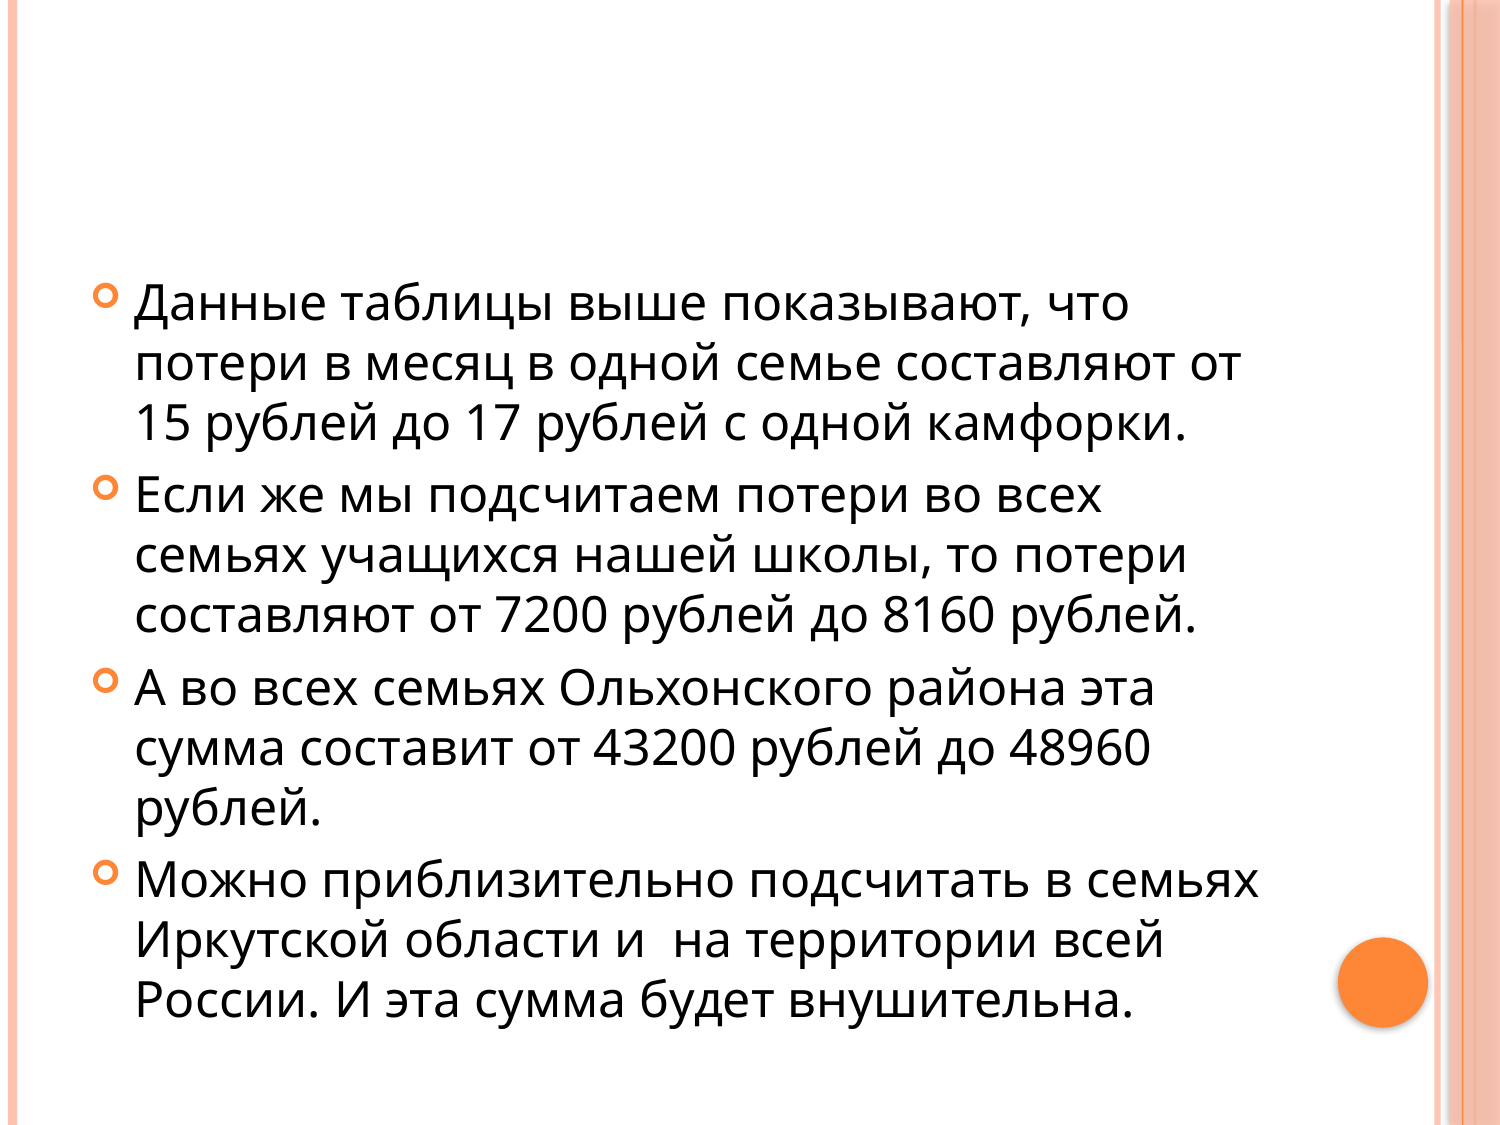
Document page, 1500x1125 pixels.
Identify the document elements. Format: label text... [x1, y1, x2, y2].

list Данные таблицы выше показывают, что потери в месяц в одной семье составляют от 15 рублей до 17 рублей с одной камфорки. Если же мы подсчитаем потери во всех семьях учащихся нашей школы, то потери составляют от 7200 рублей до 8160 рублей. А во всех семьях Ольхонского района эта сумма составит от 43200 рублей до 48960 рублей. Можно приблизительно подсчитать в семьях Иркутской области и на территории всей России. И эта сумма будет внушительна. [74, 262, 1301, 1063]
